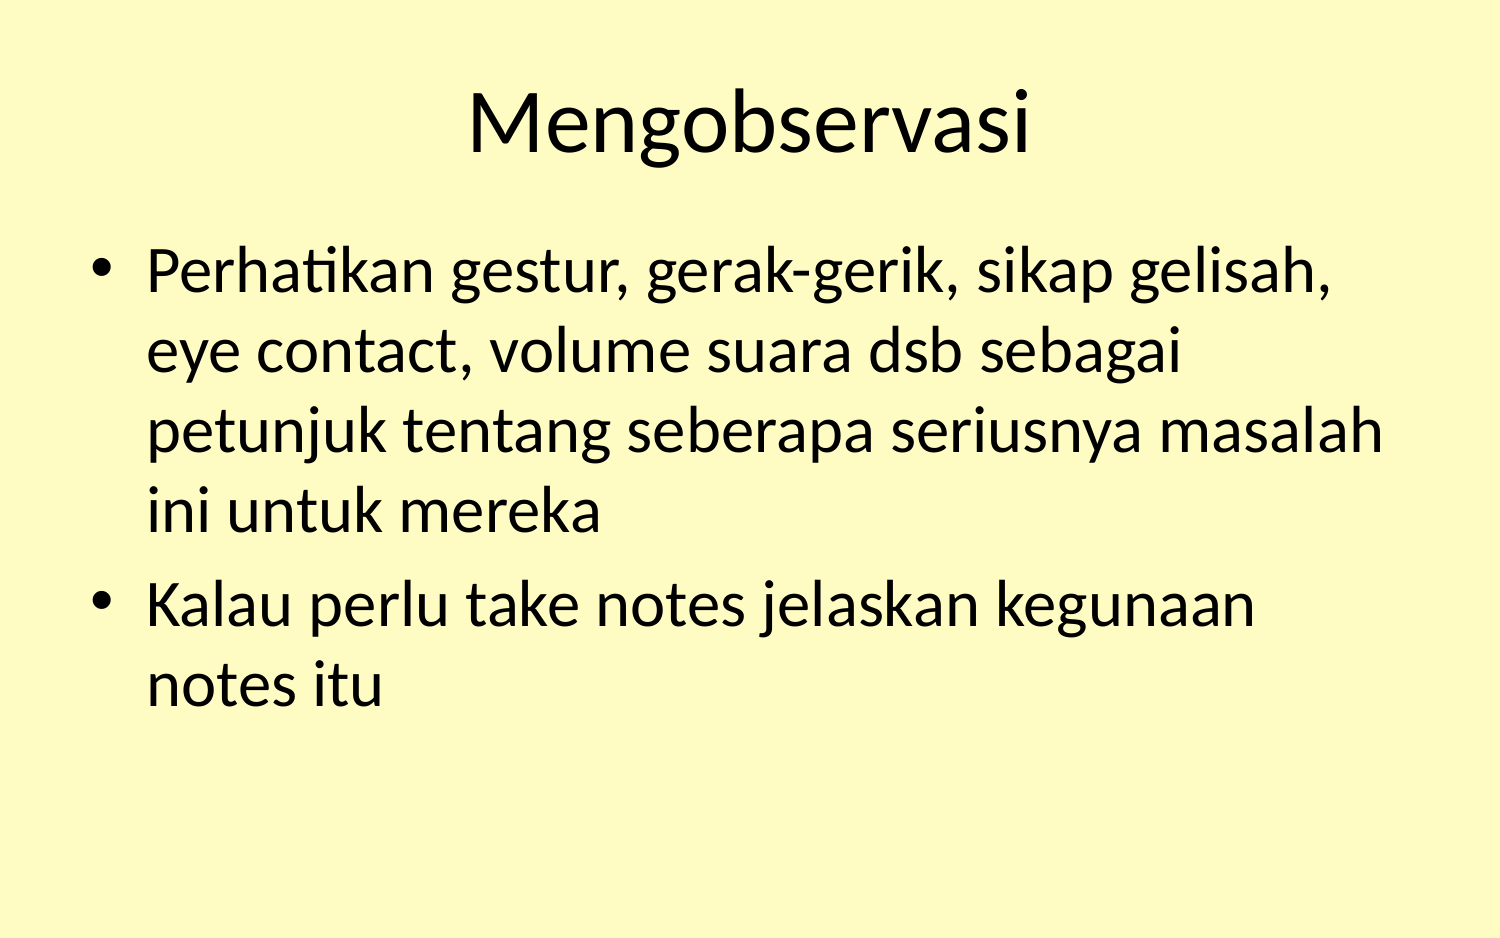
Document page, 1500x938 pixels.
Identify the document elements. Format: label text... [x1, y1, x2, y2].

list Perhatikan gestur, gerak-gerik, sikap gelisah, eye contact, volume suara dsb sebagai petunjuk tentang seberapa seriusnya masalah ini untuk mereka Kalau perlu take notes jelaskan kegunaan notes itu [75, 218, 1425, 838]
title Mengobservasi [75, 37, 1425, 194]
